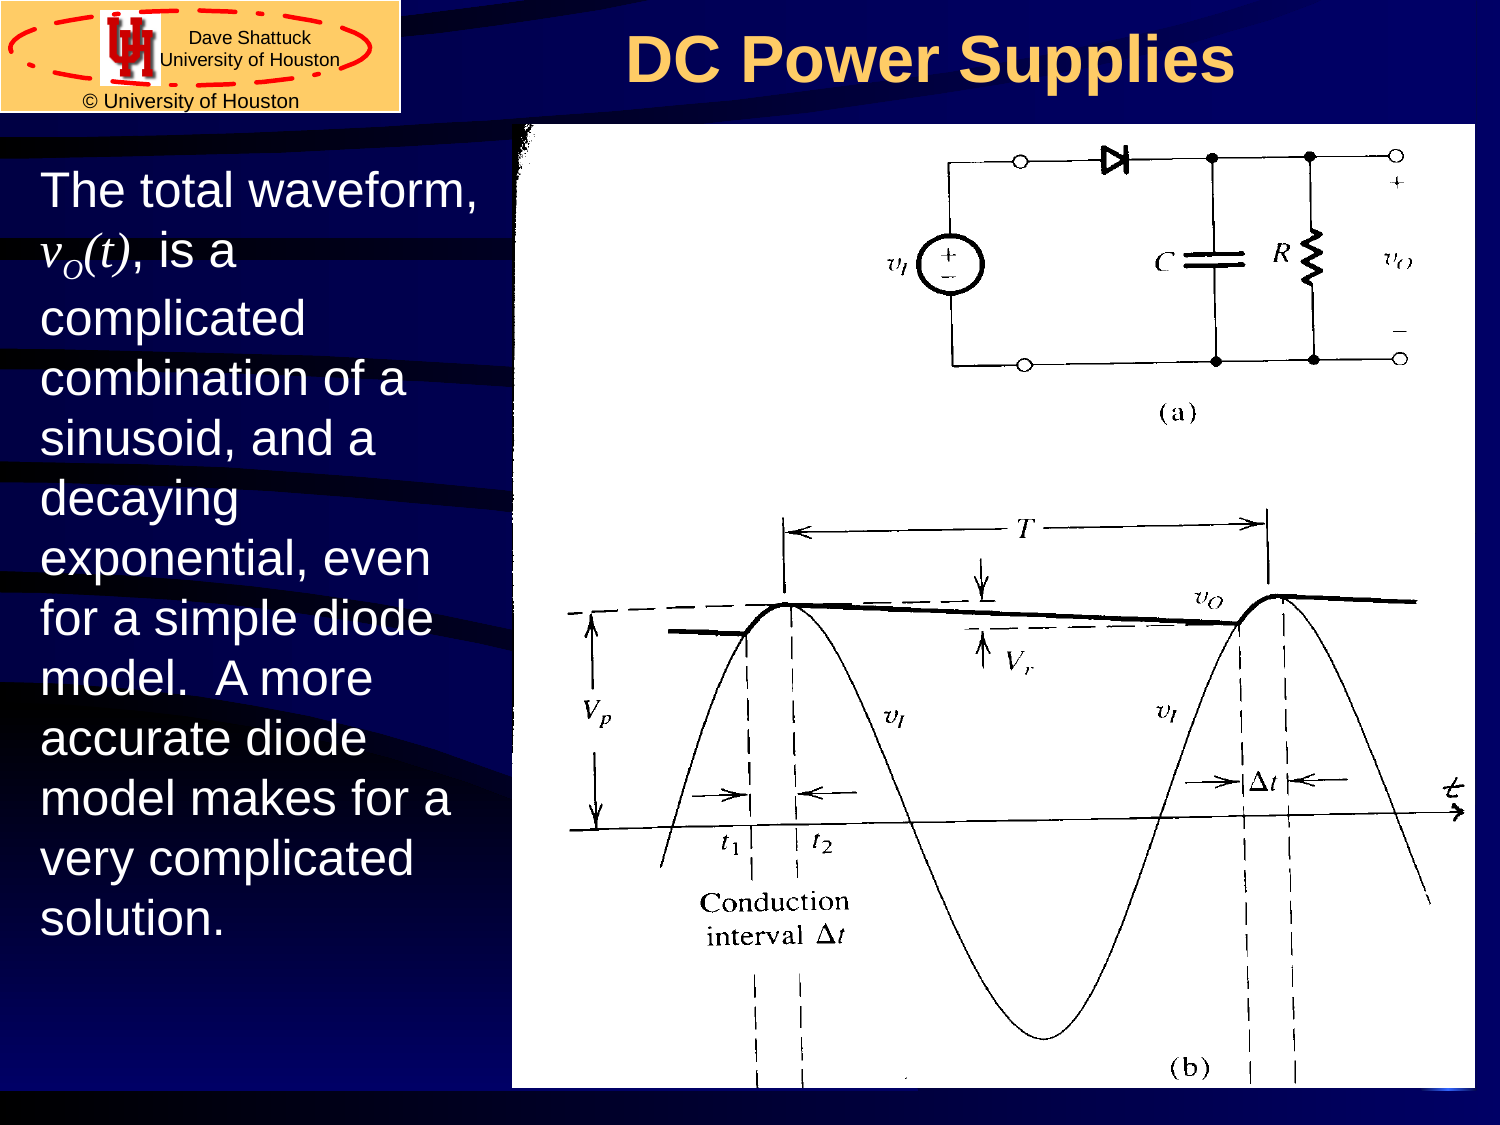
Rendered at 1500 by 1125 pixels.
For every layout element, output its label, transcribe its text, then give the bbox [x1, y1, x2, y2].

list The total waveform, vO(t), is a complicated combination of a sinusoid, and a decaying exponential, even for a simple diode model. A more accurate diode model makes for a very complicated solution. [24, 149, 507, 1038]
title DC Power Supplies [399, 0, 1463, 113]
picture [512, 124, 1476, 1088]
